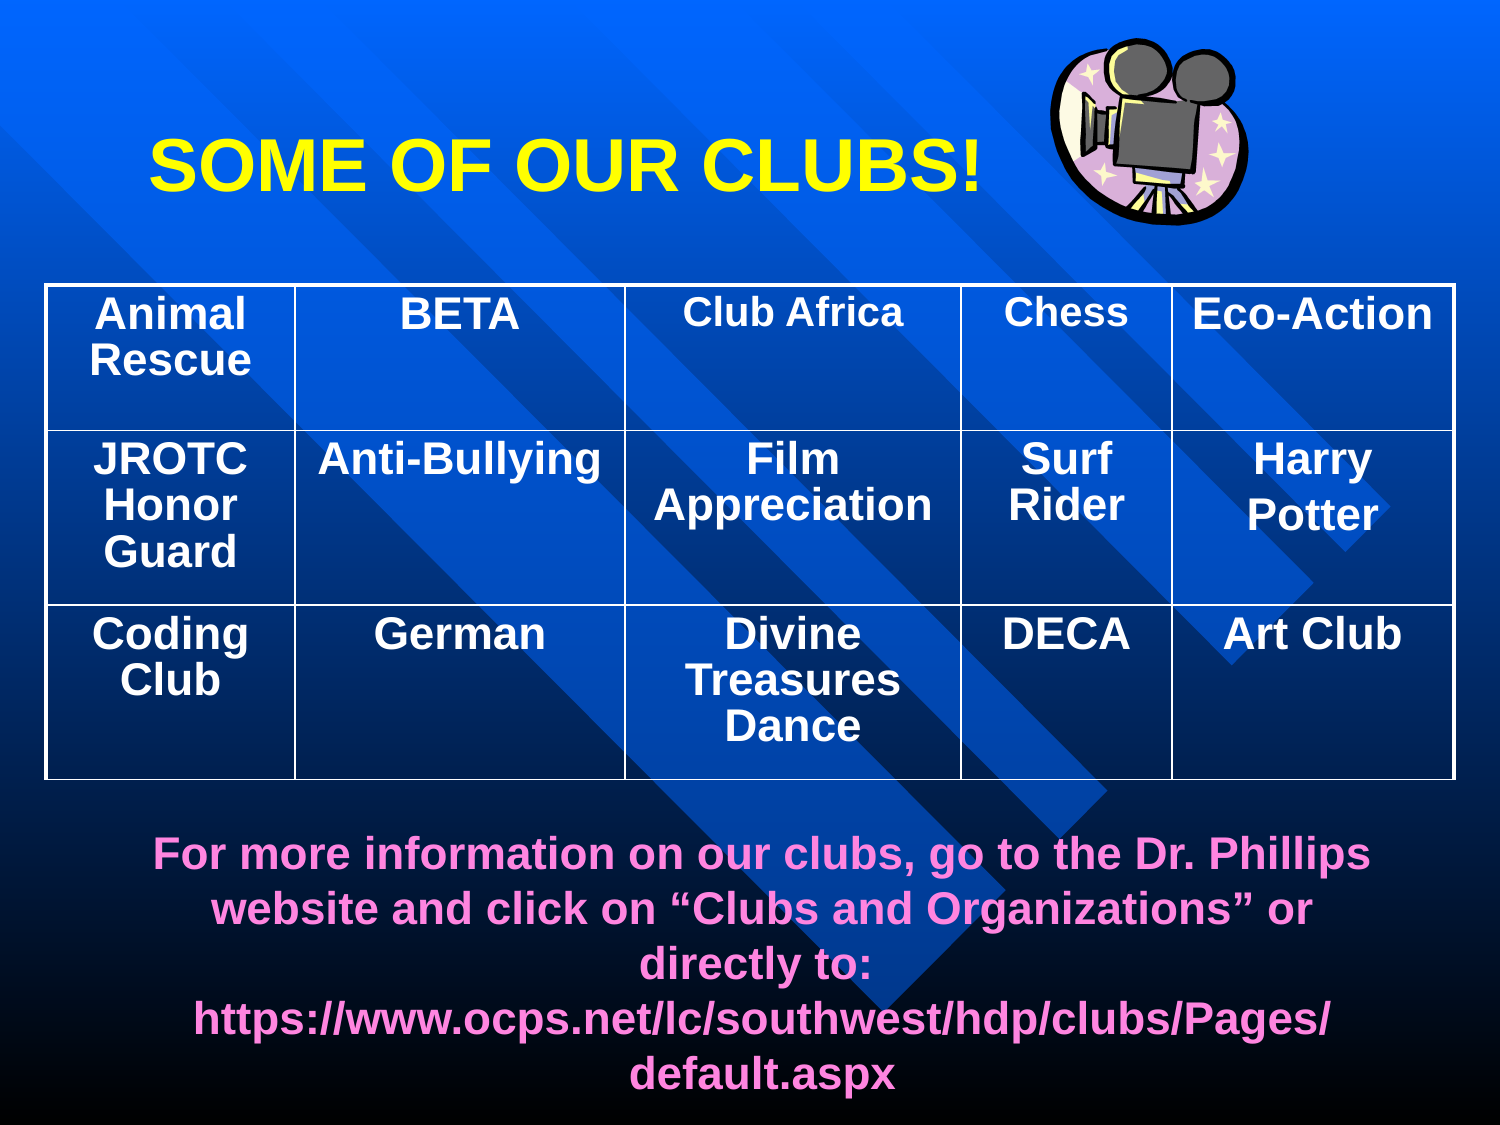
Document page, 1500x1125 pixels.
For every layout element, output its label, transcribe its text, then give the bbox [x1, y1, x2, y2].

table_cell Surf Rider [962, 431, 1171, 604]
table_header Animal Rescue [48, 287, 294, 430]
table_cell Divine Treasures Dance [626, 606, 960, 779]
text_box For more information on our clubs, go to the Dr. Phillips website and click on “Clubs and Organizations” or directly to: https://www.ocps.net/lc/southwest/hdp/clubs/Pages/default.aspx [137, 816, 1388, 1106]
table_header Eco-Action [1173, 287, 1452, 430]
title SOME OF OUR CLUBS! [50, 73, 1125, 249]
table_header BETA [296, 287, 624, 430]
table_cell JROTC Honor Guard [48, 431, 294, 604]
table_header Club Africa [626, 287, 960, 430]
table_cell Coding Club [48, 606, 294, 779]
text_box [1049, 37, 1251, 227]
table_cell Art Club [1173, 606, 1452, 779]
table_cell Film Appreciation [626, 431, 960, 604]
table_cell German [296, 606, 624, 779]
table_cell Harry Potter [1173, 431, 1452, 604]
table_header Chess [962, 287, 1171, 430]
table_cell Anti-Bullying [296, 431, 624, 604]
table_cell DECA [962, 606, 1171, 779]
